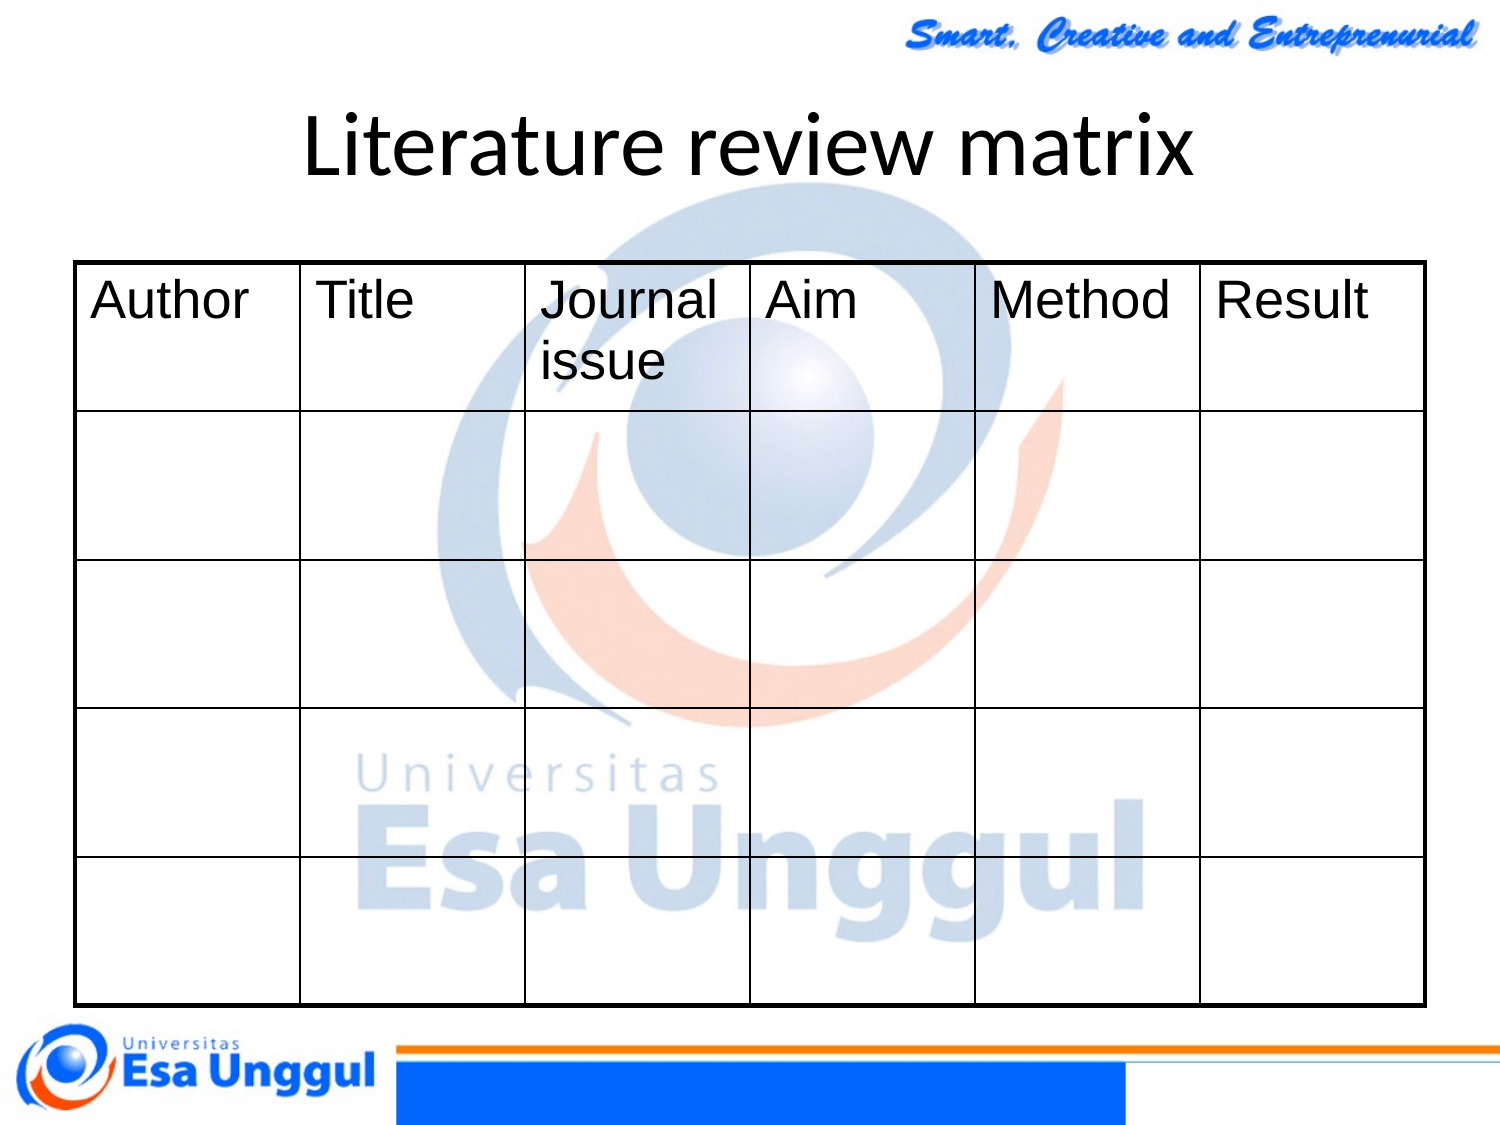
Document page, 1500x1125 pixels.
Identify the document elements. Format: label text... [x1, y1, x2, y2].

table_header Journal issue [526, 265, 749, 410]
table_header Author [77, 265, 299, 410]
table_cell [976, 709, 1199, 856]
title Literature review matrix [75, 45, 1425, 233]
table_cell [751, 709, 974, 856]
table_header Result [1201, 265, 1423, 410]
table_cell [526, 709, 749, 856]
table_cell [1201, 412, 1423, 559]
table_cell [976, 561, 1199, 707]
table_cell [301, 561, 524, 707]
table_cell [301, 709, 524, 856]
table_cell [526, 561, 749, 707]
table_cell [976, 412, 1199, 559]
table_cell [301, 412, 524, 559]
table_cell [751, 561, 974, 707]
table_cell [1201, 709, 1423, 856]
table_cell [77, 858, 299, 1003]
table_cell [77, 412, 299, 559]
table_cell [976, 858, 1199, 1003]
table_cell [526, 412, 749, 559]
table_cell [751, 412, 974, 559]
table_cell [77, 709, 299, 856]
table_cell [1201, 858, 1423, 1003]
table_cell [1201, 561, 1423, 707]
table_cell [301, 858, 524, 1003]
table_header Title [301, 265, 524, 410]
table_cell [526, 858, 749, 1003]
table_cell [77, 561, 299, 707]
table_header Method [976, 265, 1199, 410]
table_cell [751, 858, 974, 1003]
picture [0, 0, 1500, 1125]
table_header Aim [751, 265, 974, 410]
